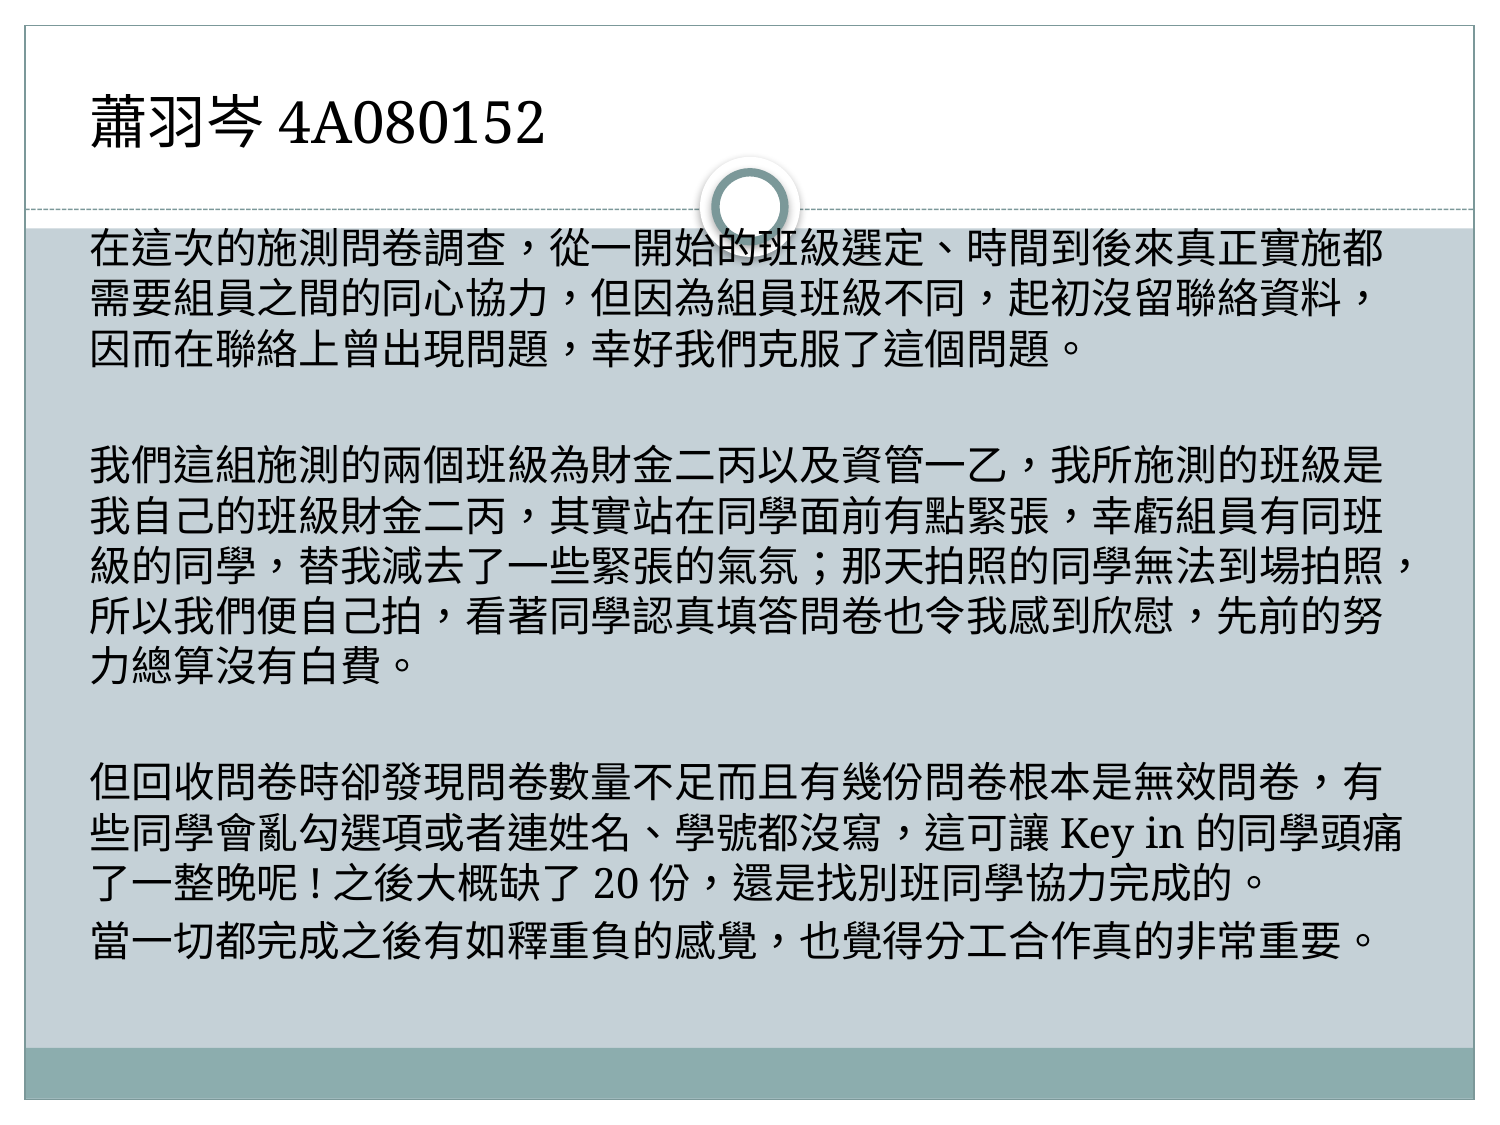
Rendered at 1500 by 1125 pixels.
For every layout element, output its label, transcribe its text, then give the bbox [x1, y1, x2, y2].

list 蕭羽岑4A080152 在這次的施測問卷調查，從一開始的班級選定、時間到後來真正實施都需要組員之間的同心協力，但因為組員班級不同，起初沒留聯絡資料，因而在聯絡上曾出現問題，幸好我們克服了這個問題。 我們這組施測的兩個班級為財金二丙以及資管一乙，我所施測的班級是我自己的班級財金二丙，其實站在同學面前有點緊張，幸虧組員有同班級的同學，替我減去了一些緊張的氣氛；那天拍照的同學無法到場拍照，所以我們便自己拍，看著同學認真填答問卷也令我感到欣慰，先前的努力總算沒有白費。 但回收問卷時卻發現問卷數量不足而且有幾份問卷根本是無效問卷，有些同學會亂勾選項或者連姓名、學號都沒寫，這可讓Key in的同學頭痛了一整晚呢!之後大概缺了20份，還是找別班同學協力完成的。 當一切都完成之後有如釋重負的感覺，也覺得分工合作真的非常重要。 [75, 78, 1425, 1005]
